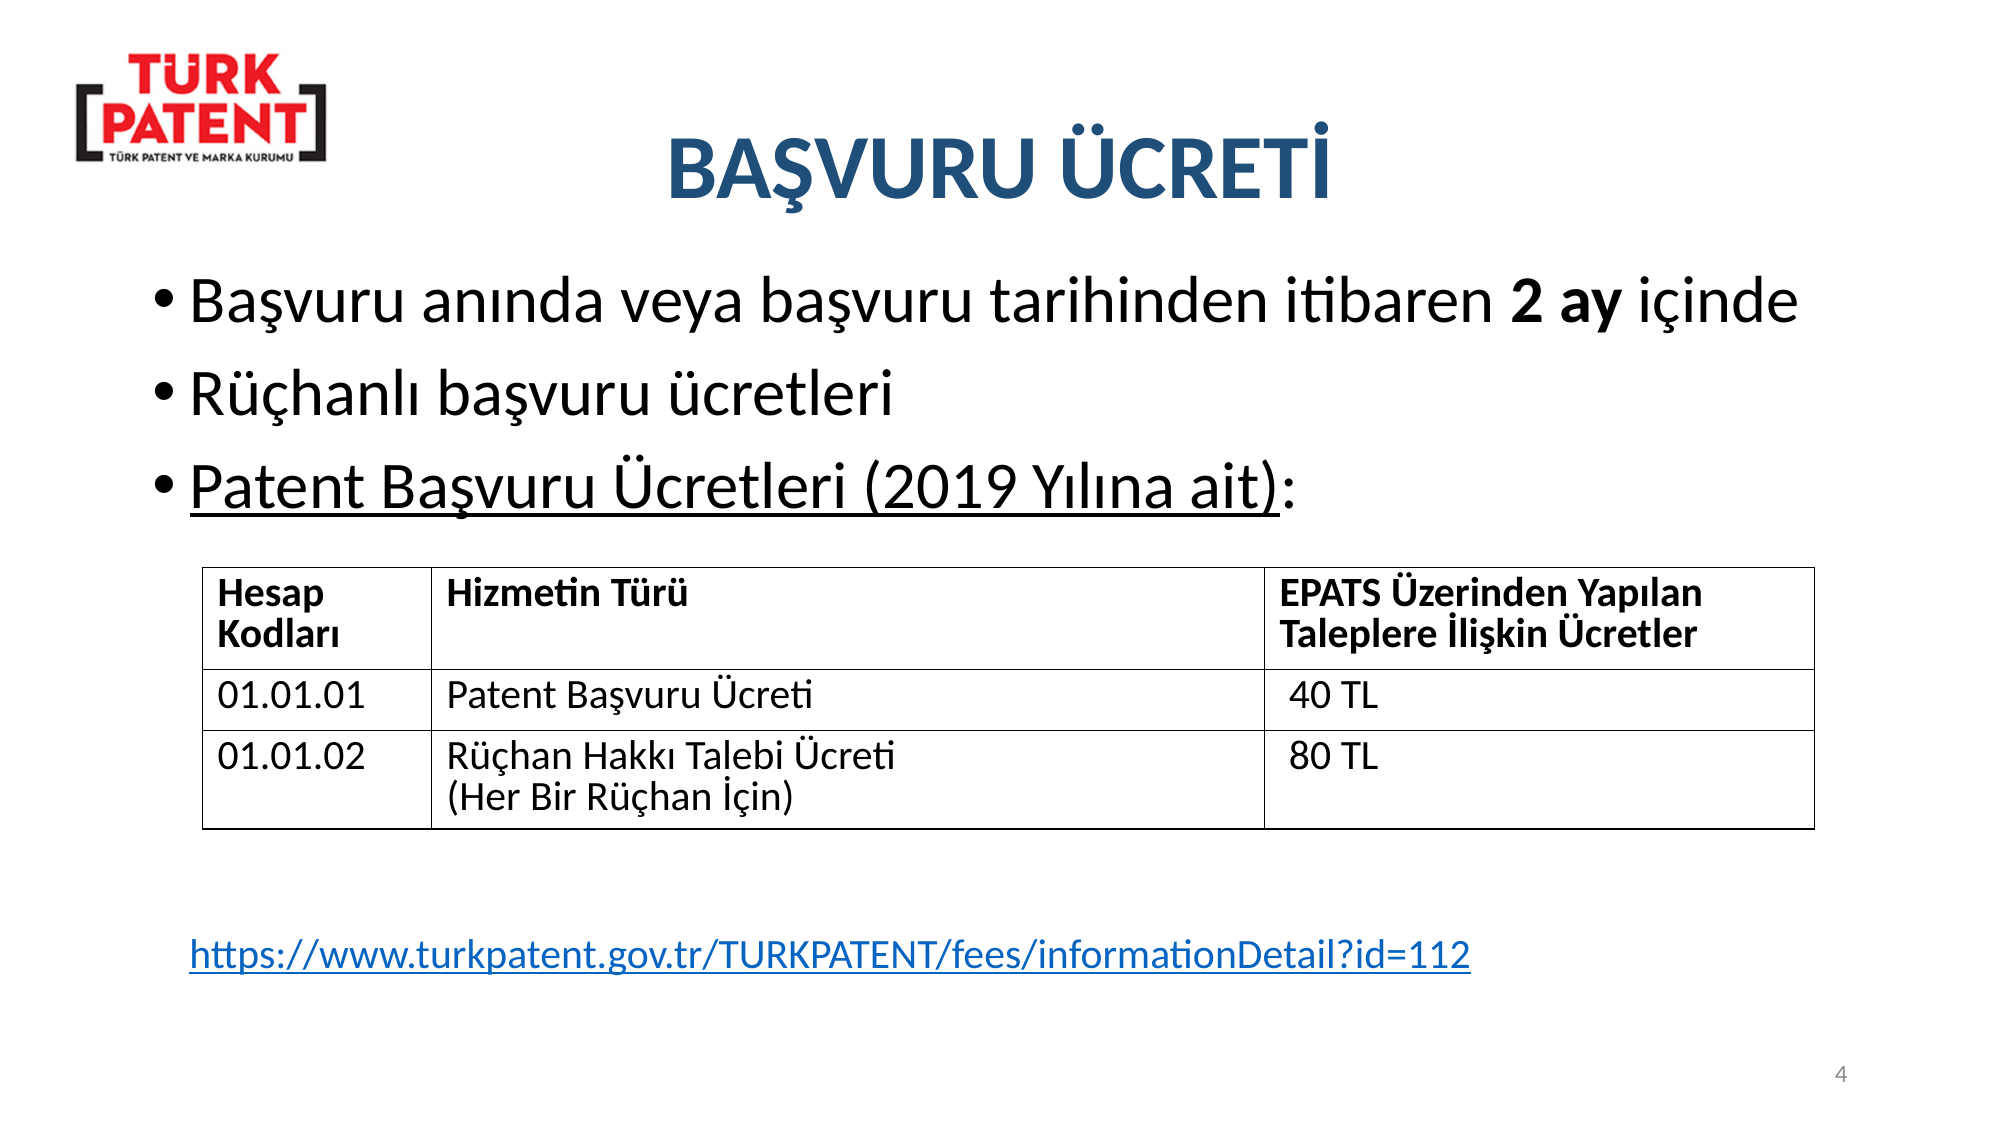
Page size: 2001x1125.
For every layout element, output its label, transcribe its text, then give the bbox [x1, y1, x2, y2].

table_cell Patent Başvuru Ücreti [432, 670, 1264, 730]
table_header Hesap Kodları [203, 568, 431, 669]
table_cell 80 TL [1265, 731, 1814, 828]
table_cell Rüçhan Hakkı Talebi Ücreti (Her Bir Rüçhan İçin) [432, 731, 1264, 828]
table_header EPATS Üzerinden Yapılan Taleplere İlişkin Ücretler [1265, 568, 1814, 669]
list Başvuru anında veya başvuru tarihinden itibaren 2 ay içinde Rüçhanlı başvuru ücretleri Patent Başvuru Ücretleri (2019 Yılına ait): [137, 257, 1863, 1043]
text_box https://www.turkpatent.gov.tr/TURKPATENT/fees/informationDetail?id=112 [174, 919, 1735, 985]
slide_number 4 [1412, 1042, 1863, 1103]
picture [70, 44, 334, 170]
table_cell 01.01.01 [203, 670, 431, 730]
table_cell 40 TL [1265, 670, 1814, 730]
title BAŞVURU ÜCRETİ [137, 59, 1863, 257]
table_header Hizmetin Türü [432, 568, 1264, 669]
table_cell 01.01.02 [203, 731, 431, 828]
